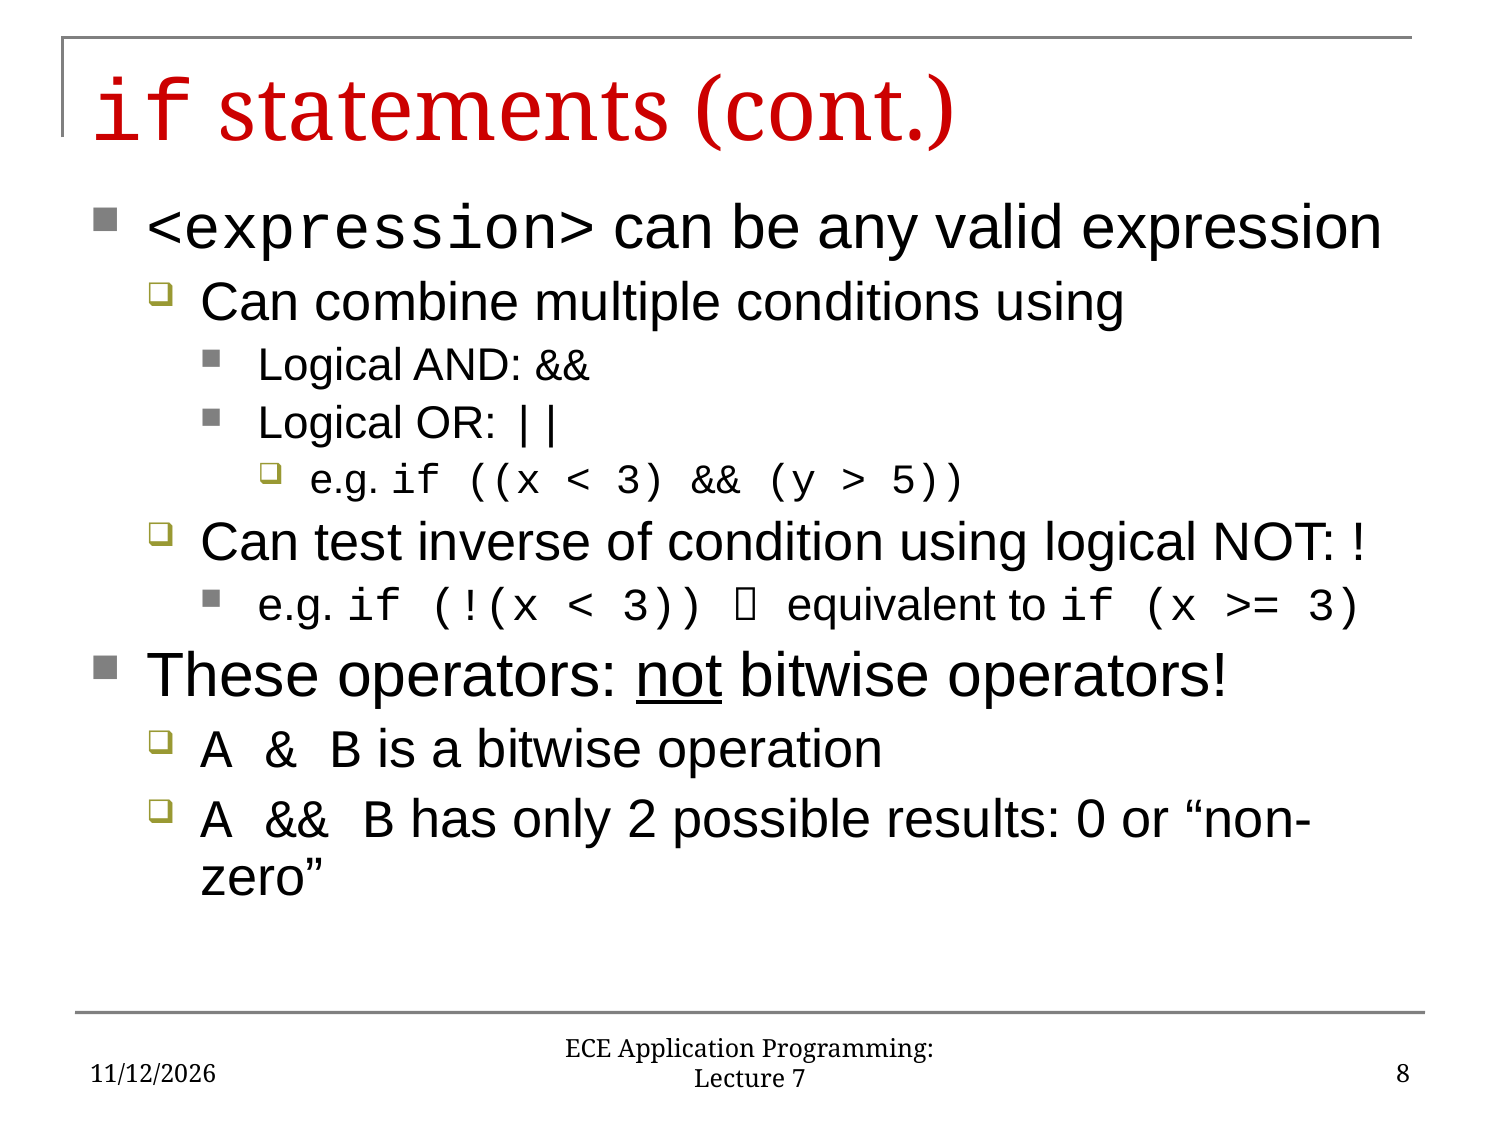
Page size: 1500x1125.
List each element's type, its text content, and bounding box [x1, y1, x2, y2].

slide_number 8 [1074, 1023, 1426, 1100]
footer ECE Application Programming: Lecture 7 [512, 1024, 988, 1101]
list <expression> can be any valid expression Can combine multiple conditions using Logical AND: && Logical OR: || e.g. if ((x < 3) && (y > 5)) Can test inverse of condition using logical NOT: ! e.g. if (!(x < 3))  equivalent to if (x >= 3) These operators: not bitwise operators! A & B is a bitwise operation A && B has only 2 possible results: 0 or “non-zero” [75, 187, 1425, 1006]
title if statements (cont.) [75, 45, 1425, 163]
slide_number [74, 1023, 426, 1100]
